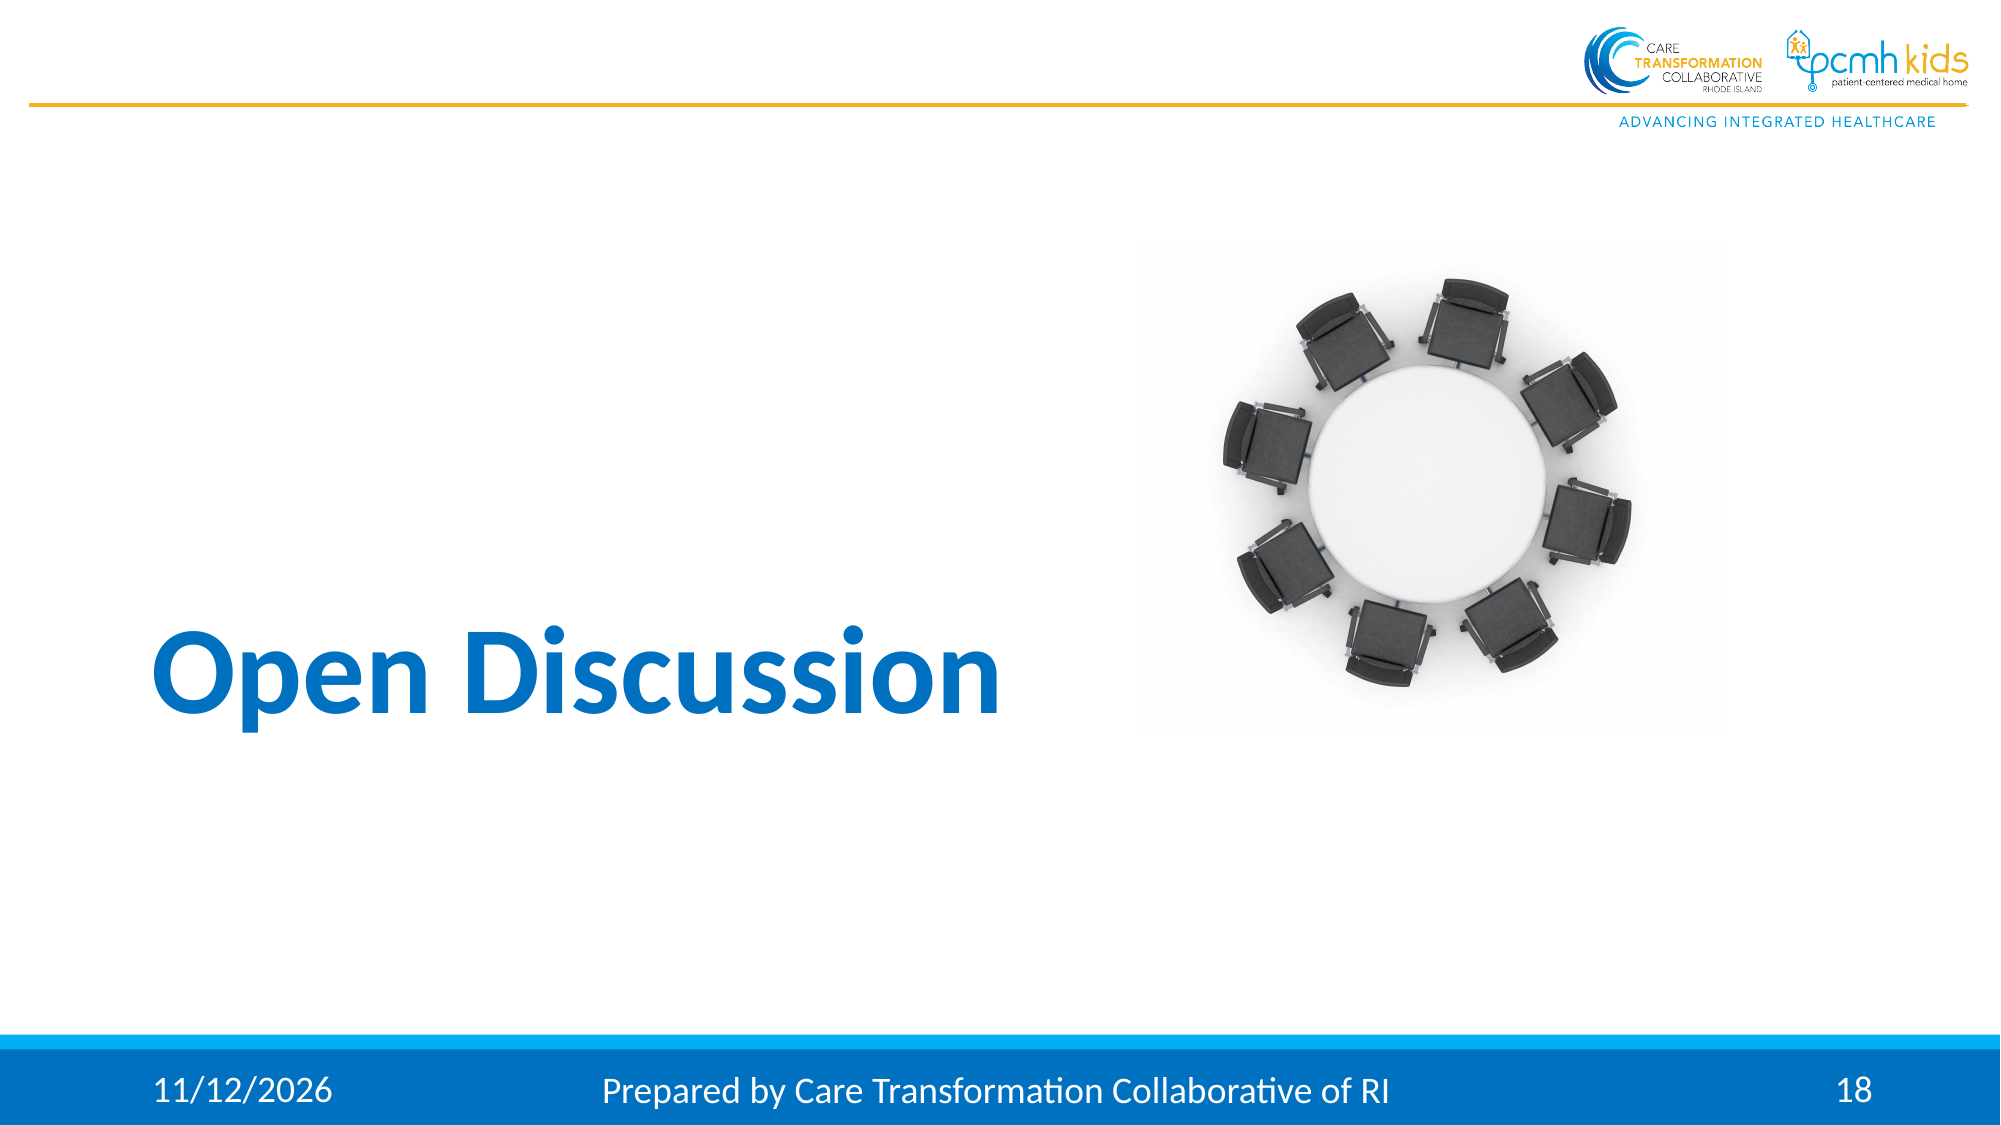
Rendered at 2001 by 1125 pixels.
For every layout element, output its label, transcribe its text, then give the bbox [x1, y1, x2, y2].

picture [1137, 244, 1724, 735]
picture [1576, 21, 1977, 133]
title Open Discussion [136, 280, 1862, 749]
